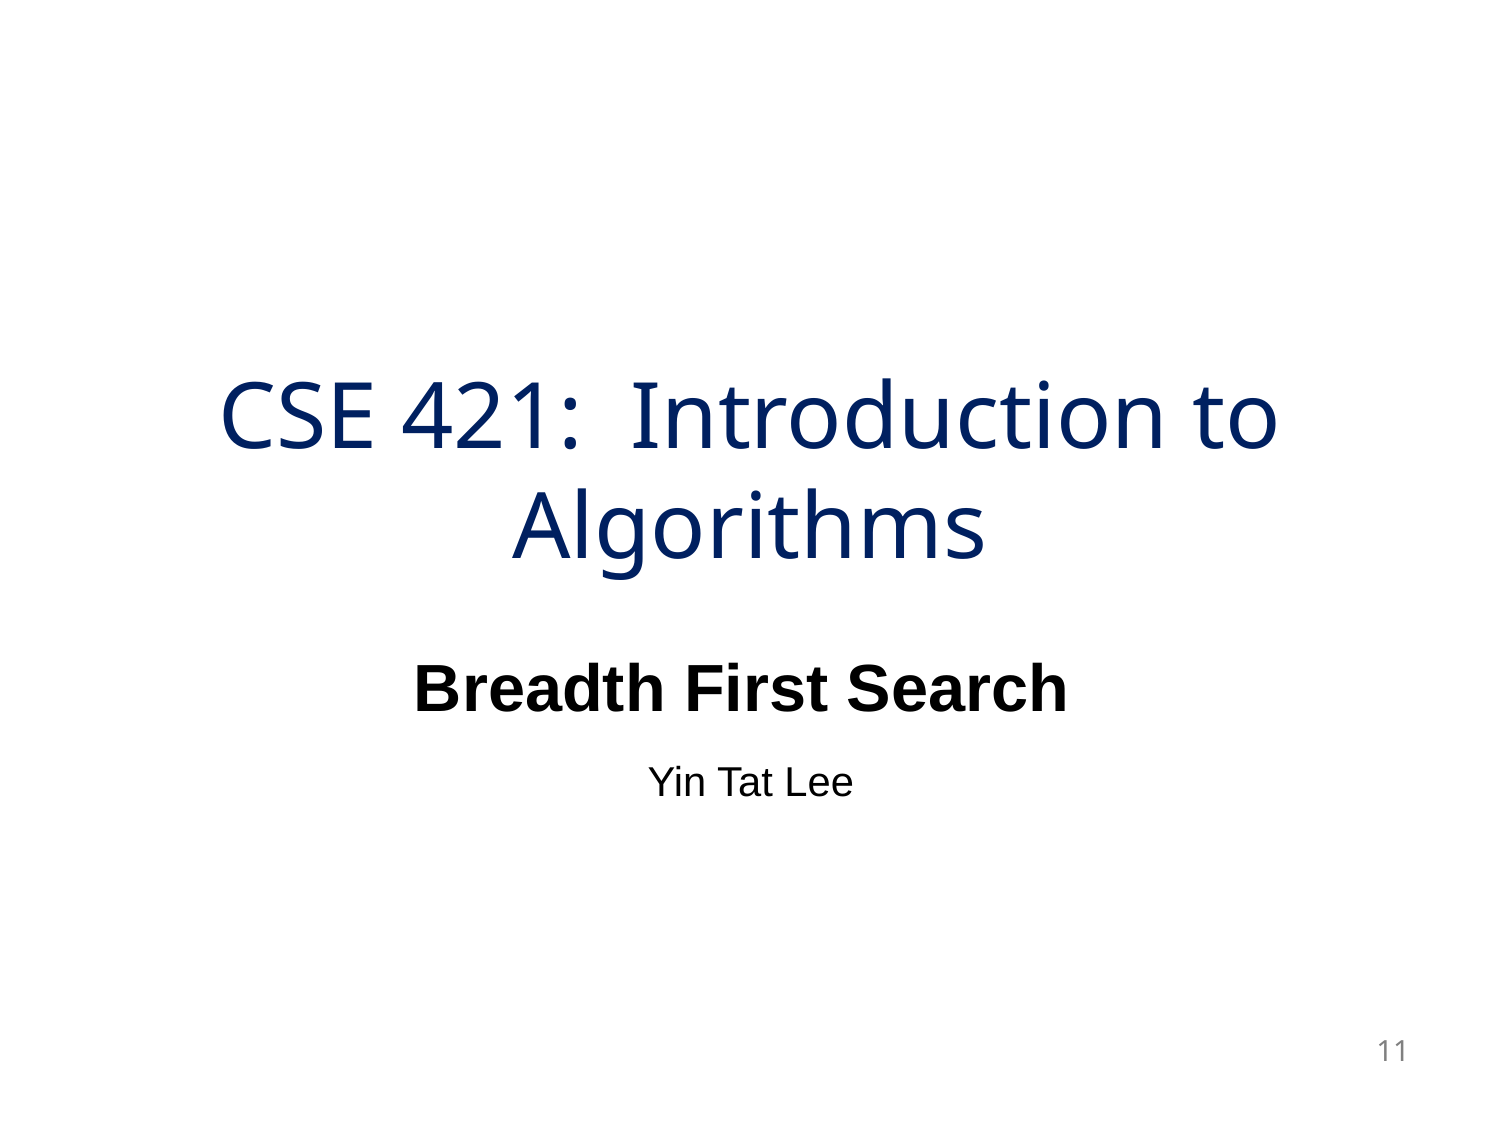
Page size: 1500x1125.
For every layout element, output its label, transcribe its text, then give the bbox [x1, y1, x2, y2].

title CSE 421: Introduction to Algorithms [112, 349, 1388, 591]
slide_number 11 [1074, 1024, 1425, 1103]
subtitle Breadth First Search Yin Tat Lee [92, 637, 1410, 1026]
